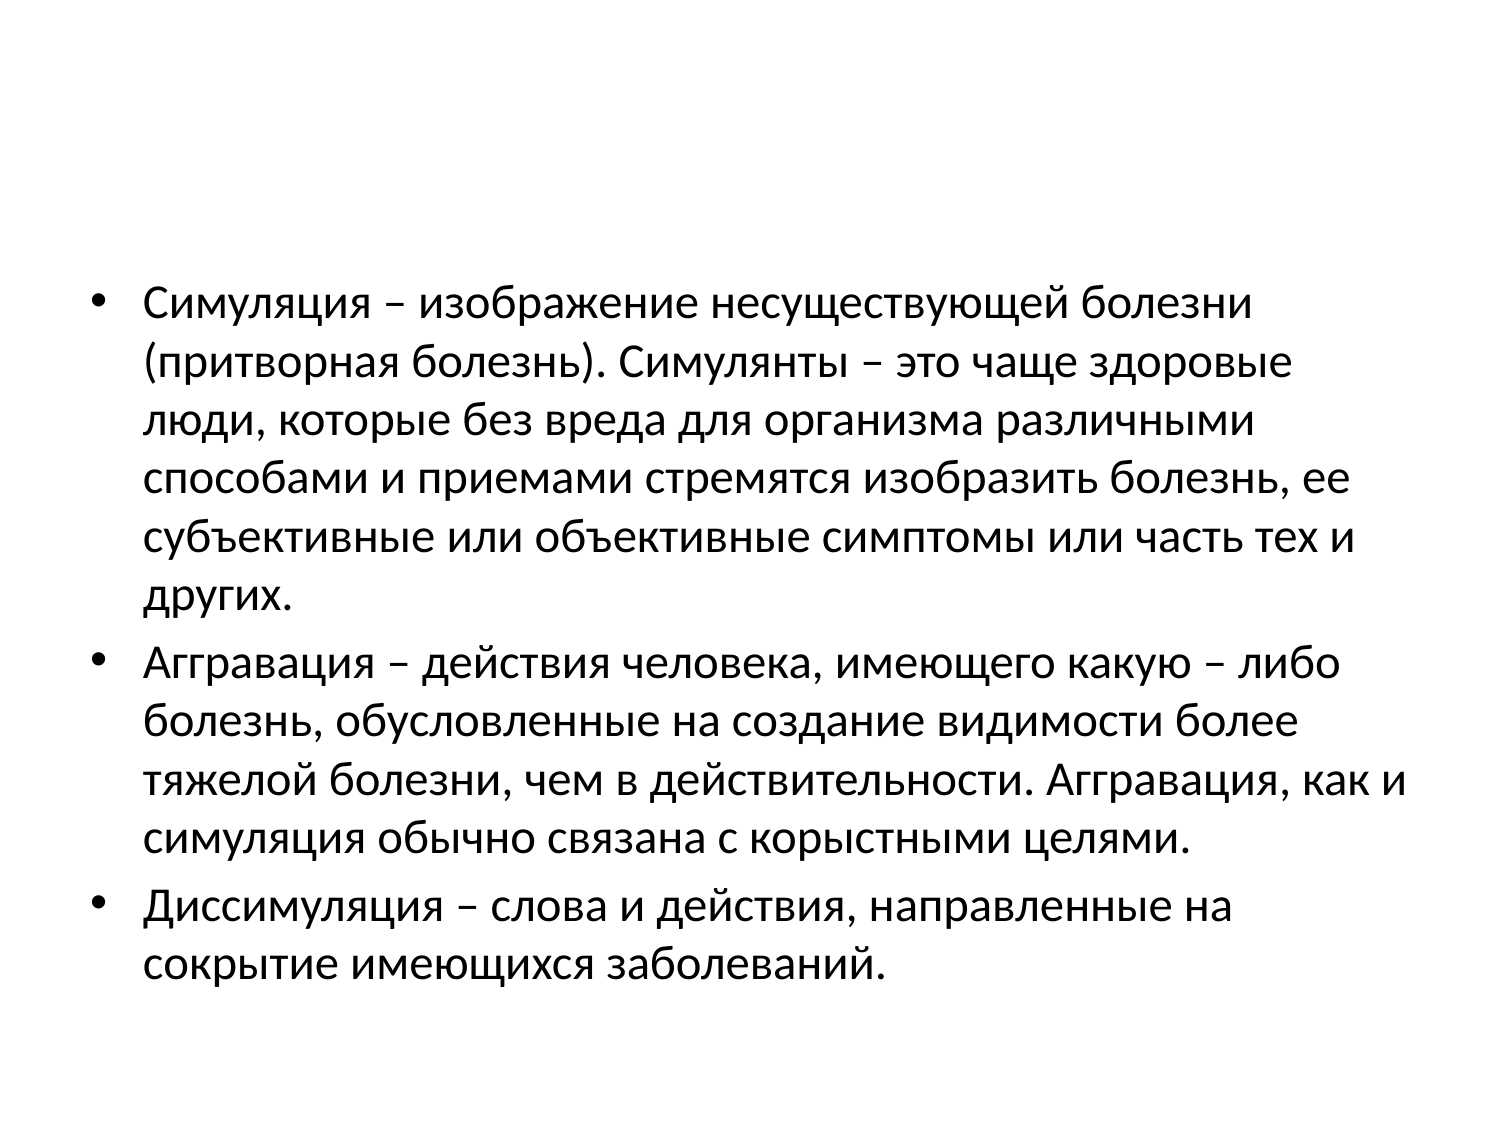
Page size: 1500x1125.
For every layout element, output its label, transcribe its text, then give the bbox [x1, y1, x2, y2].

list Симуляция – изображение несуществующей болезни (притворная болезнь). Симулянты – это чаще здоровые люди, которые без вреда для организма различными способами и приемами стремятся изобразить болезнь, ее субъективные или объективные симптомы или часть тех и других. Аггравация – действия человека, имеющего какую – либо болезнь, обусловленные на создание видимости более тяжелой болезни, чем в действительности. Аггравация, как и симуляция обычно связана с корыстными целями. Диссимуляция – слова и действия, направленные на сокрытие имеющихся заболеваний. [75, 262, 1425, 1005]
